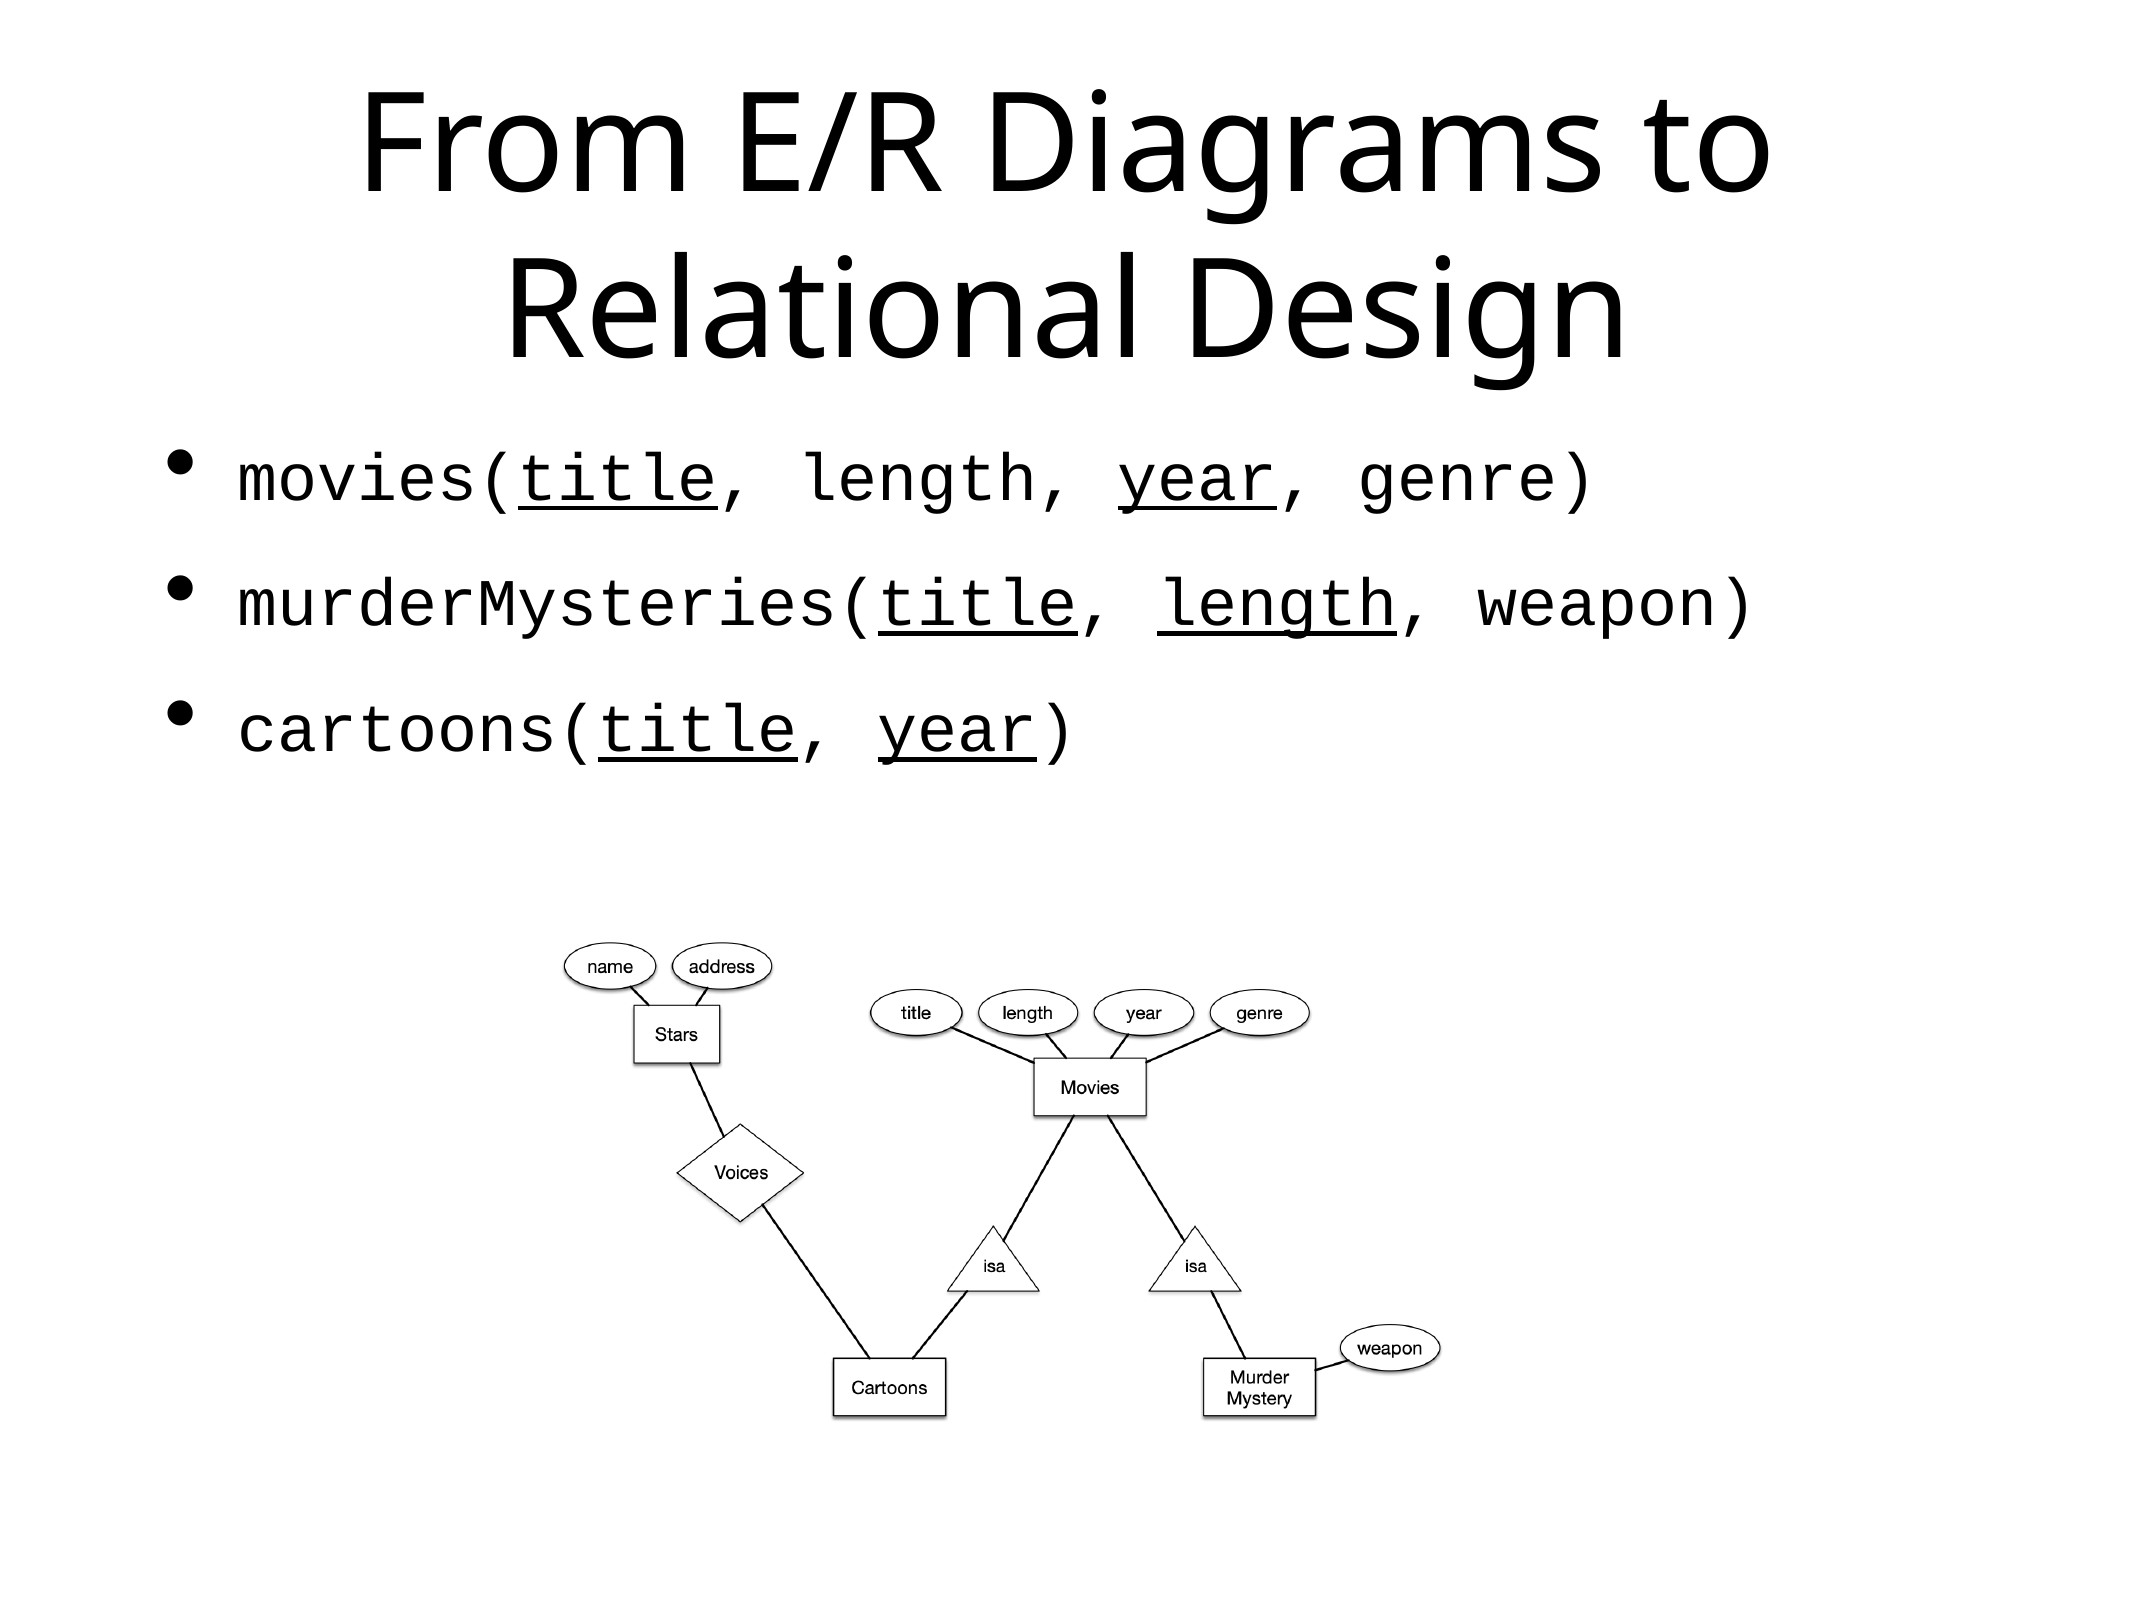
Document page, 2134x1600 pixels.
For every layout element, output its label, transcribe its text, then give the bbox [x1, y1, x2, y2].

picture [560, 940, 1444, 1422]
title From E/R Diagrams to Relational Design [155, 41, 1978, 397]
list movies(title, length, year, genre) murderMysteries(title, length, weapon) cartoons(title, year) [155, 424, 1978, 1457]
